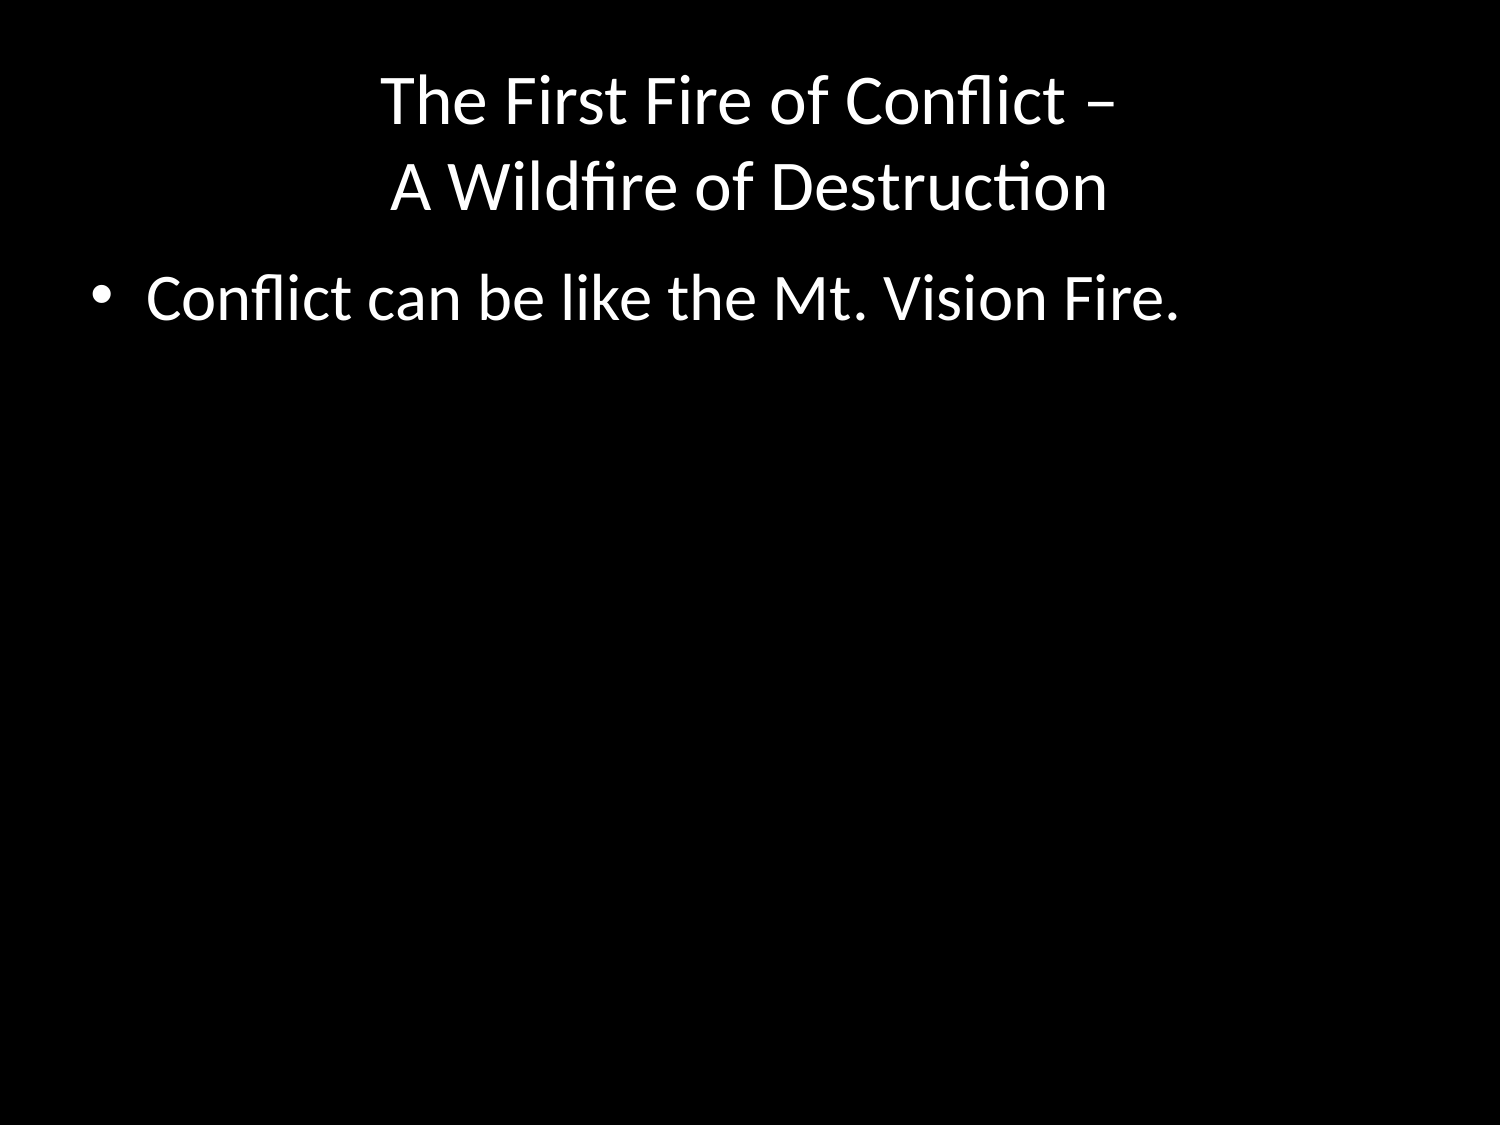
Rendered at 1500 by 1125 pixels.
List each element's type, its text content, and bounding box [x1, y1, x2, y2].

title The First Fire of Conflict – A Wildfire of Destruction [75, 45, 1425, 233]
list Conflict can be like the Mt. Vision Fire. [75, 245, 1425, 1073]
